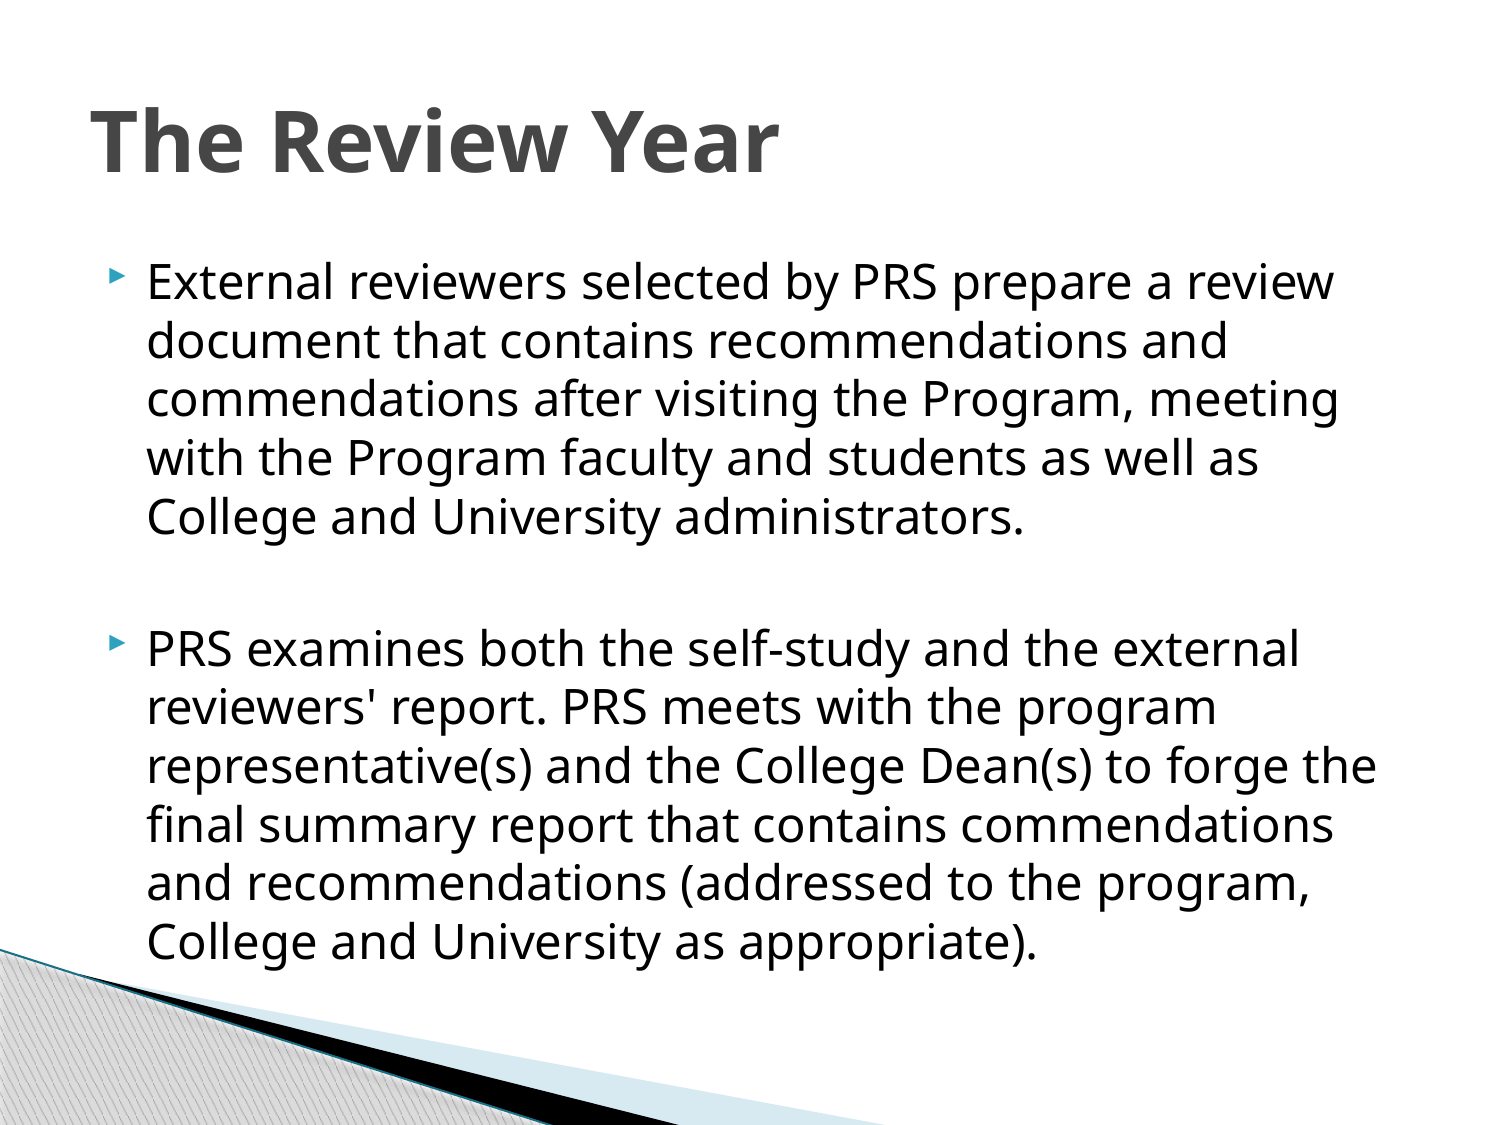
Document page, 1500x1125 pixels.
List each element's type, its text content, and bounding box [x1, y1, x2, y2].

list External reviewers selected by PRS prepare a review document that contains recommendations and commendations after visiting the Program, meeting with the Program faculty and students as well as College and University administrators. PRS examines both the self-study and the external reviewers' report. PRS meets with the program representative(s) and the College Dean(s) to forge the final summary report that contains commendations and recommendations (addressed to the program, College and University as appropriate). [75, 243, 1425, 986]
title The Review Year [75, 45, 1425, 233]
